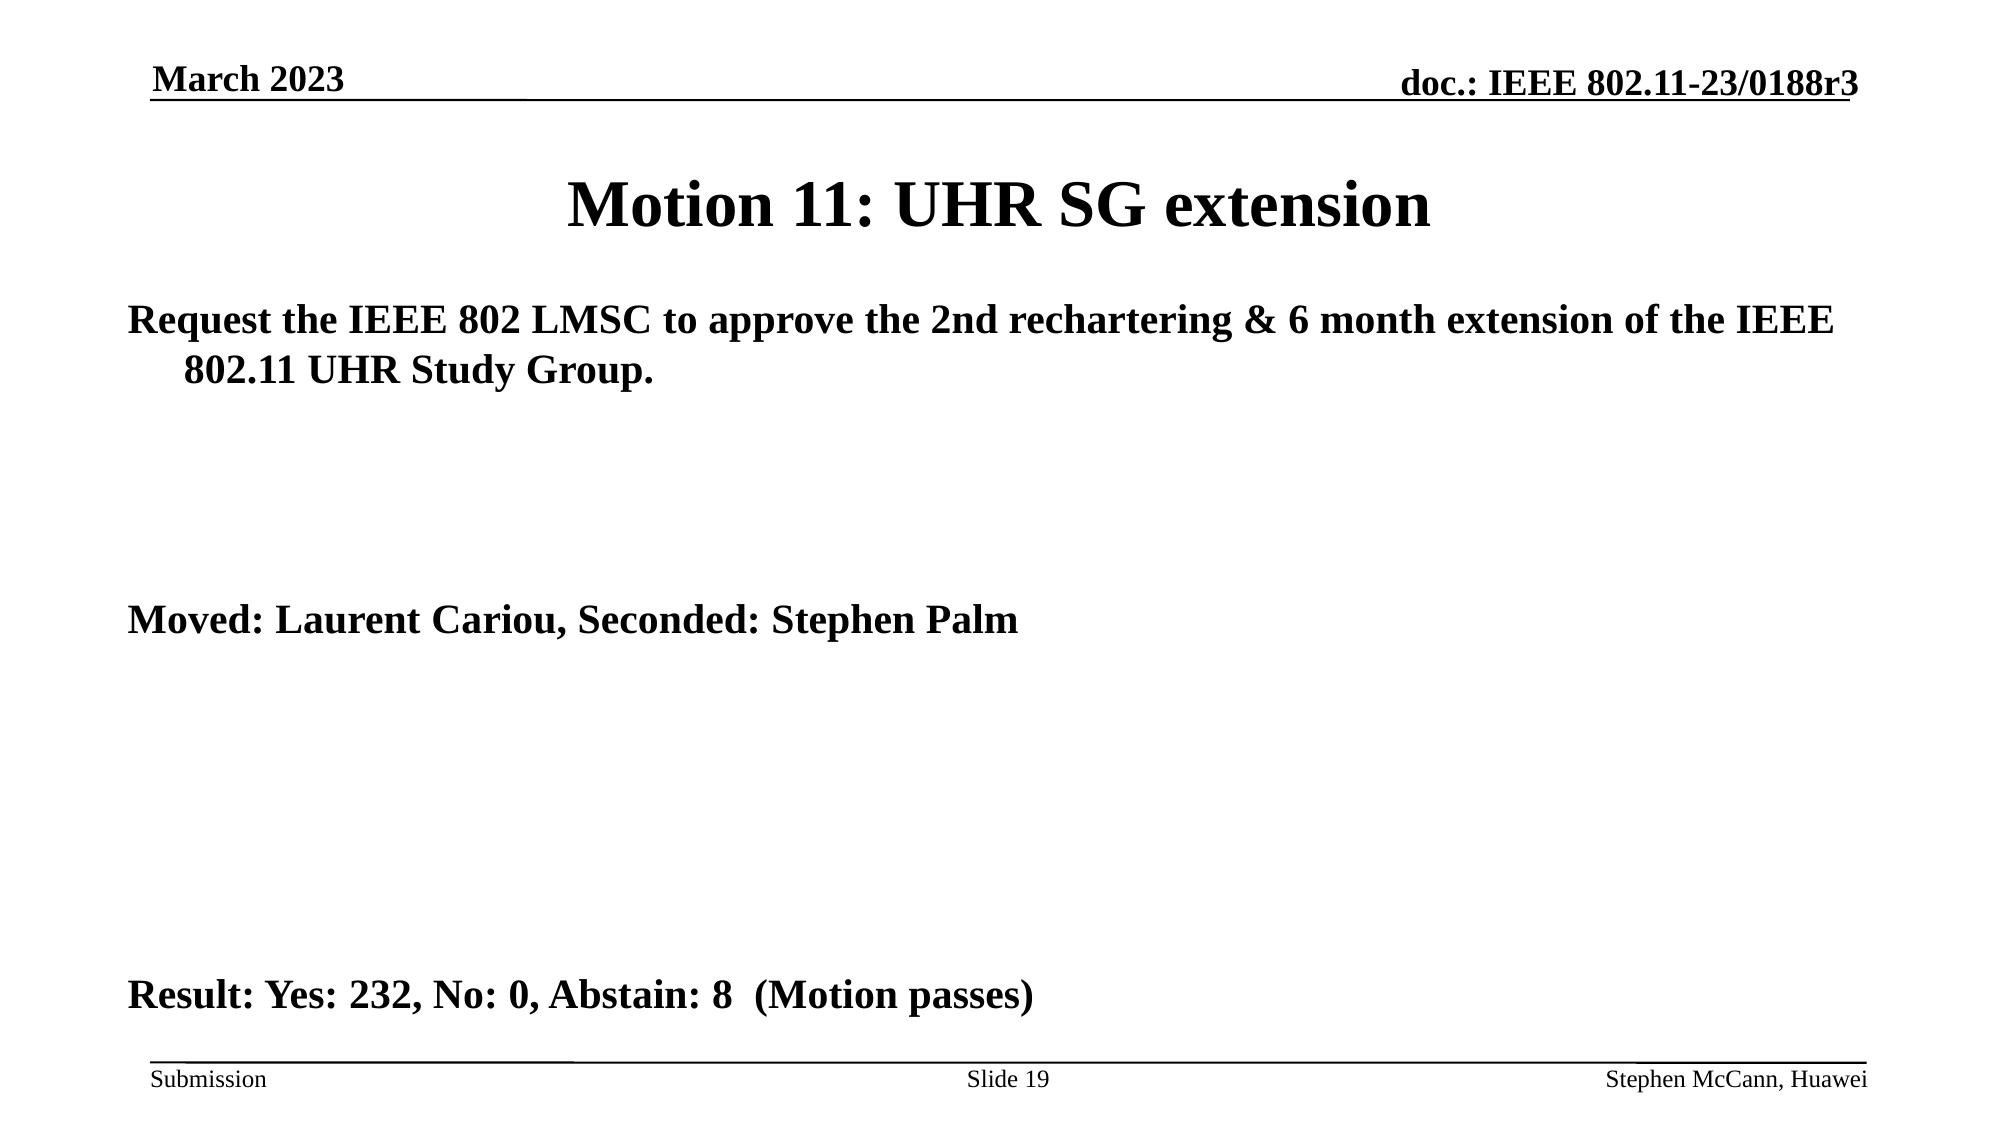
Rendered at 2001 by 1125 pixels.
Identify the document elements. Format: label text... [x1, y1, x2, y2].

title Motion 11: UHR SG extension [149, 112, 1850, 284]
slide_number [152, 54, 563, 100]
slide_number Slide 19 [950, 1061, 1067, 1123]
list Request the IEEE 802 LMSC to approve the 2nd rechartering & 6 month extension of the IEEE 802.11 UHR Study Group. Moved: Laurent Cariou, Seconded: Stephen Palm Result: Yes: 232, No: 0, Abstain: 8 (Motion passes) [112, 284, 1976, 1022]
footer Stephen McCann, Huawei [1171, 1061, 1869, 1093]
